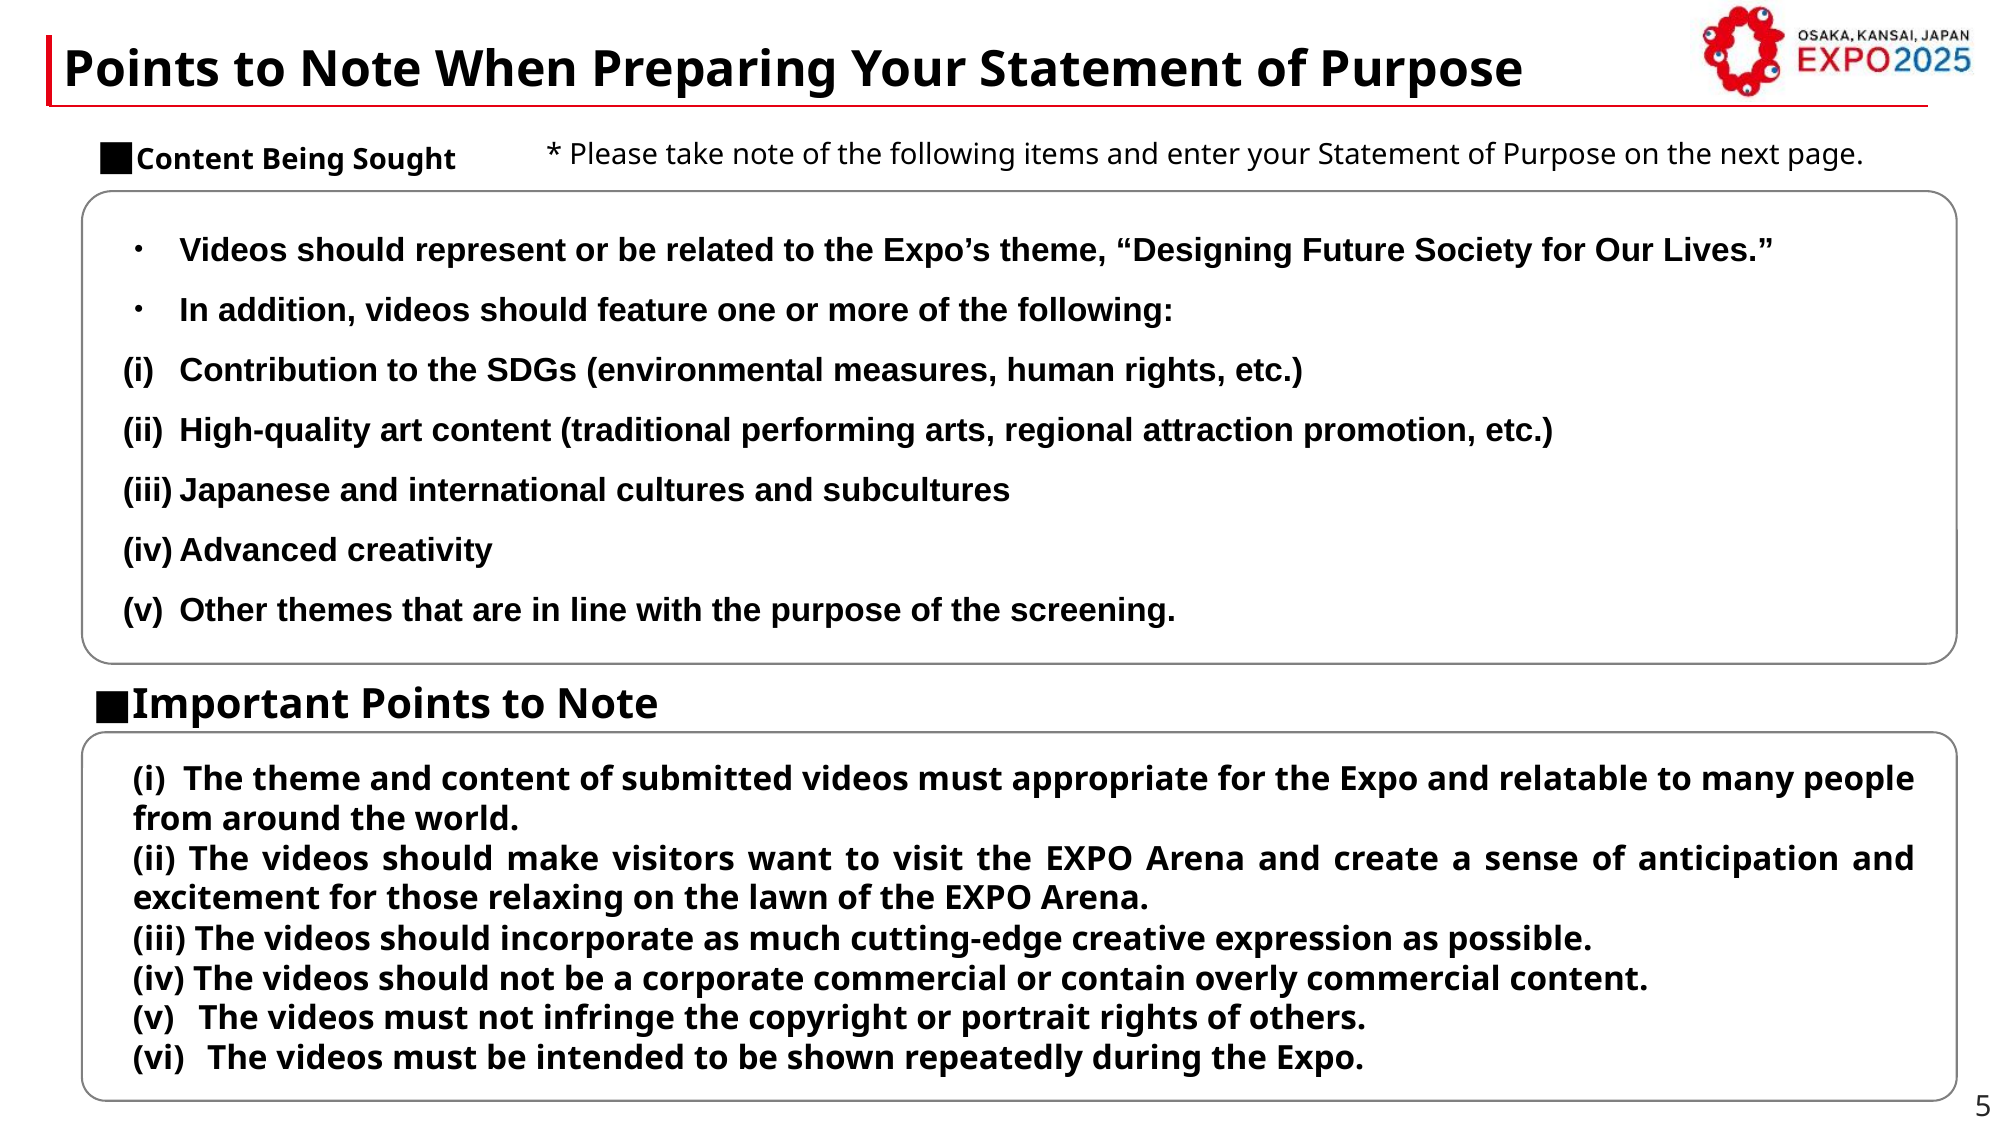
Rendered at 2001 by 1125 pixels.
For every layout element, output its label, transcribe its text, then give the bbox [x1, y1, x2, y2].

text_box ■Important Points to Note [77, 667, 1788, 735]
title Points to Note When Preparing Your Statement of Purpose [48, 36, 1669, 239]
text_box [80, 190, 1958, 665]
picture [1690, 0, 1986, 102]
text_box * Please take note of the following items and enter your Statement of Purpose on the next page. [531, 128, 1880, 178]
text_box (i) The theme and content of submitted videos must appropriate for the Expo and relatable to many people from around the world. (ii) The videos should make visitors want to visit the EXPO Arena and create a sense of anticipation and excitement for those relaxing on the lawn of the EXPO Arena. (iii) The videos should incorporate as much cutting-edge creative expression as possible. (iv) The videos should not be a corporate commercial or contain overly commercial content. The videos must not infringe the copyright or portrait rights of others. The videos must be intended to be shown repeatedly during the Expo. [118, 749, 1933, 1084]
slide_number 5 [1637, 1089, 1992, 1125]
text_box Videos should represent or be related to the Expo’s theme, “Designing Future Society for Our Lives.” In addition, videos should feature one or more of the following: Contribution to the SDGs (environmental measures, human rights, etc.) High-quality art content (traditional performing arts, regional attraction promotion, etc.) Japanese and international cultures and subcultures Advanced creativity Other themes that are in line with the purpose of the screening. [108, 201, 1892, 635]
text_box ■Content Being Sought [81, 118, 528, 186]
text_box [80, 731, 1958, 1102]
